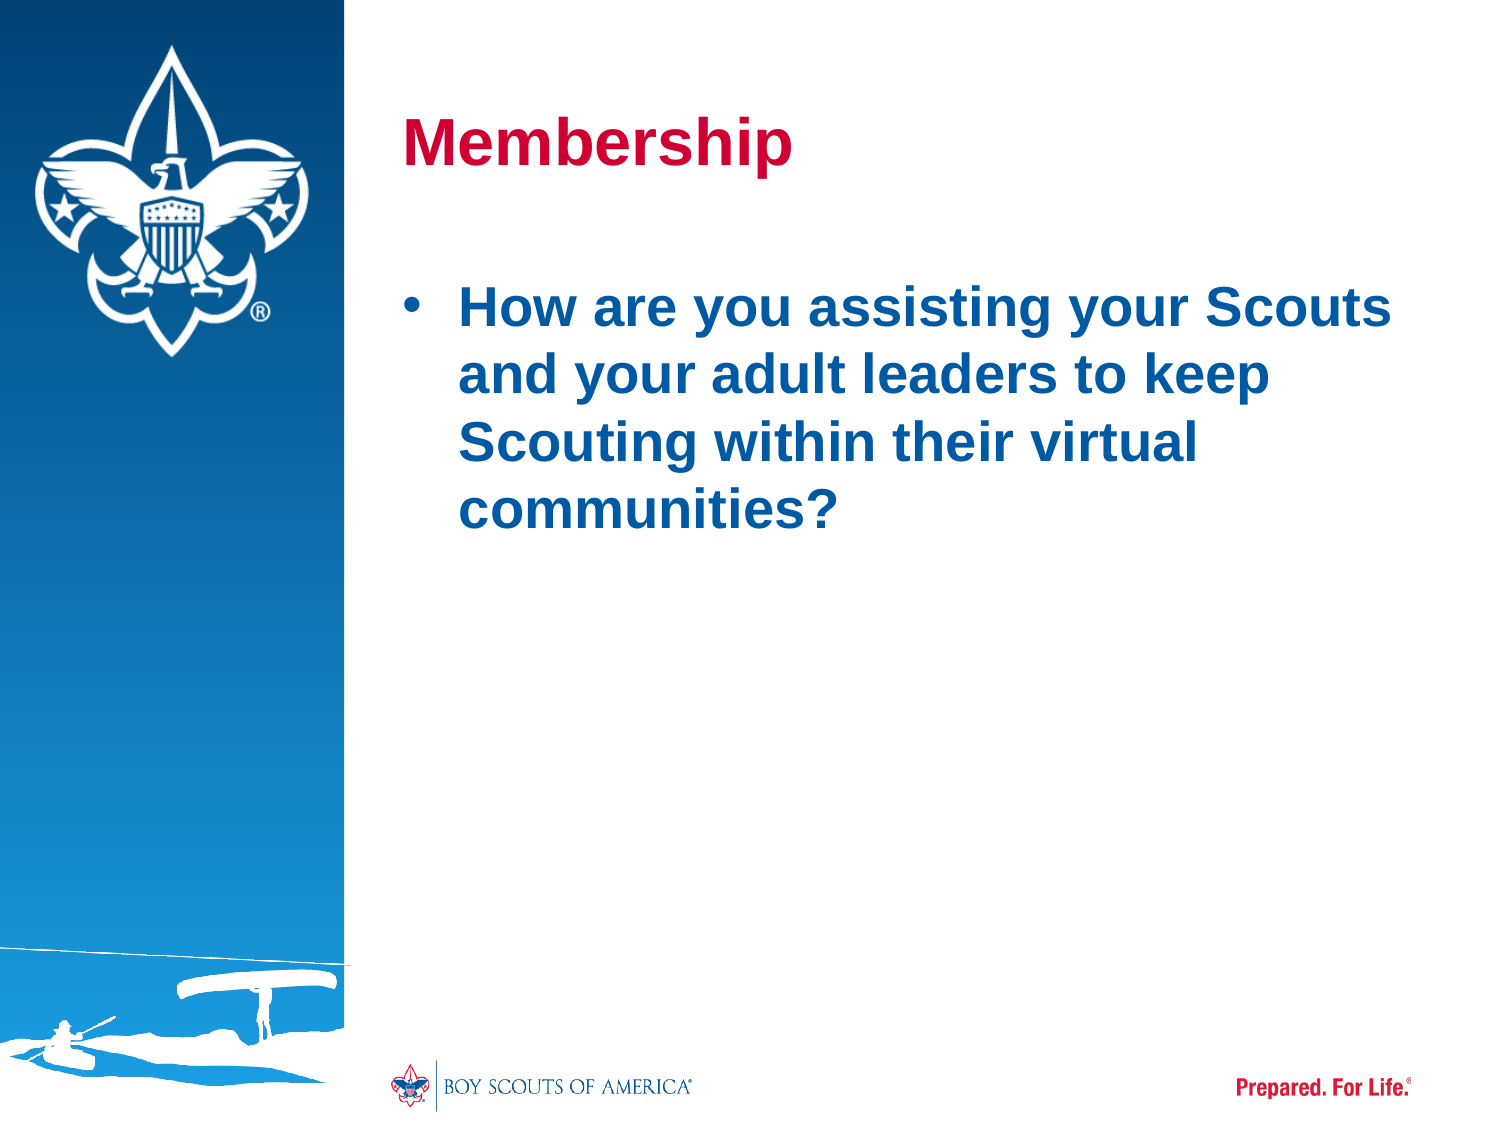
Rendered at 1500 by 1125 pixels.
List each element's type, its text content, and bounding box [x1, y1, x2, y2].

title Membership [394, 44, 1414, 234]
list How are you assisting your Scouts and your adult leaders to keep Scouting within their virtual communities? [394, 261, 1426, 1006]
picture [1237, 1077, 1412, 1099]
picture [0, 900, 351, 1125]
picture [391, 1060, 692, 1112]
picture [35, 44, 309, 358]
